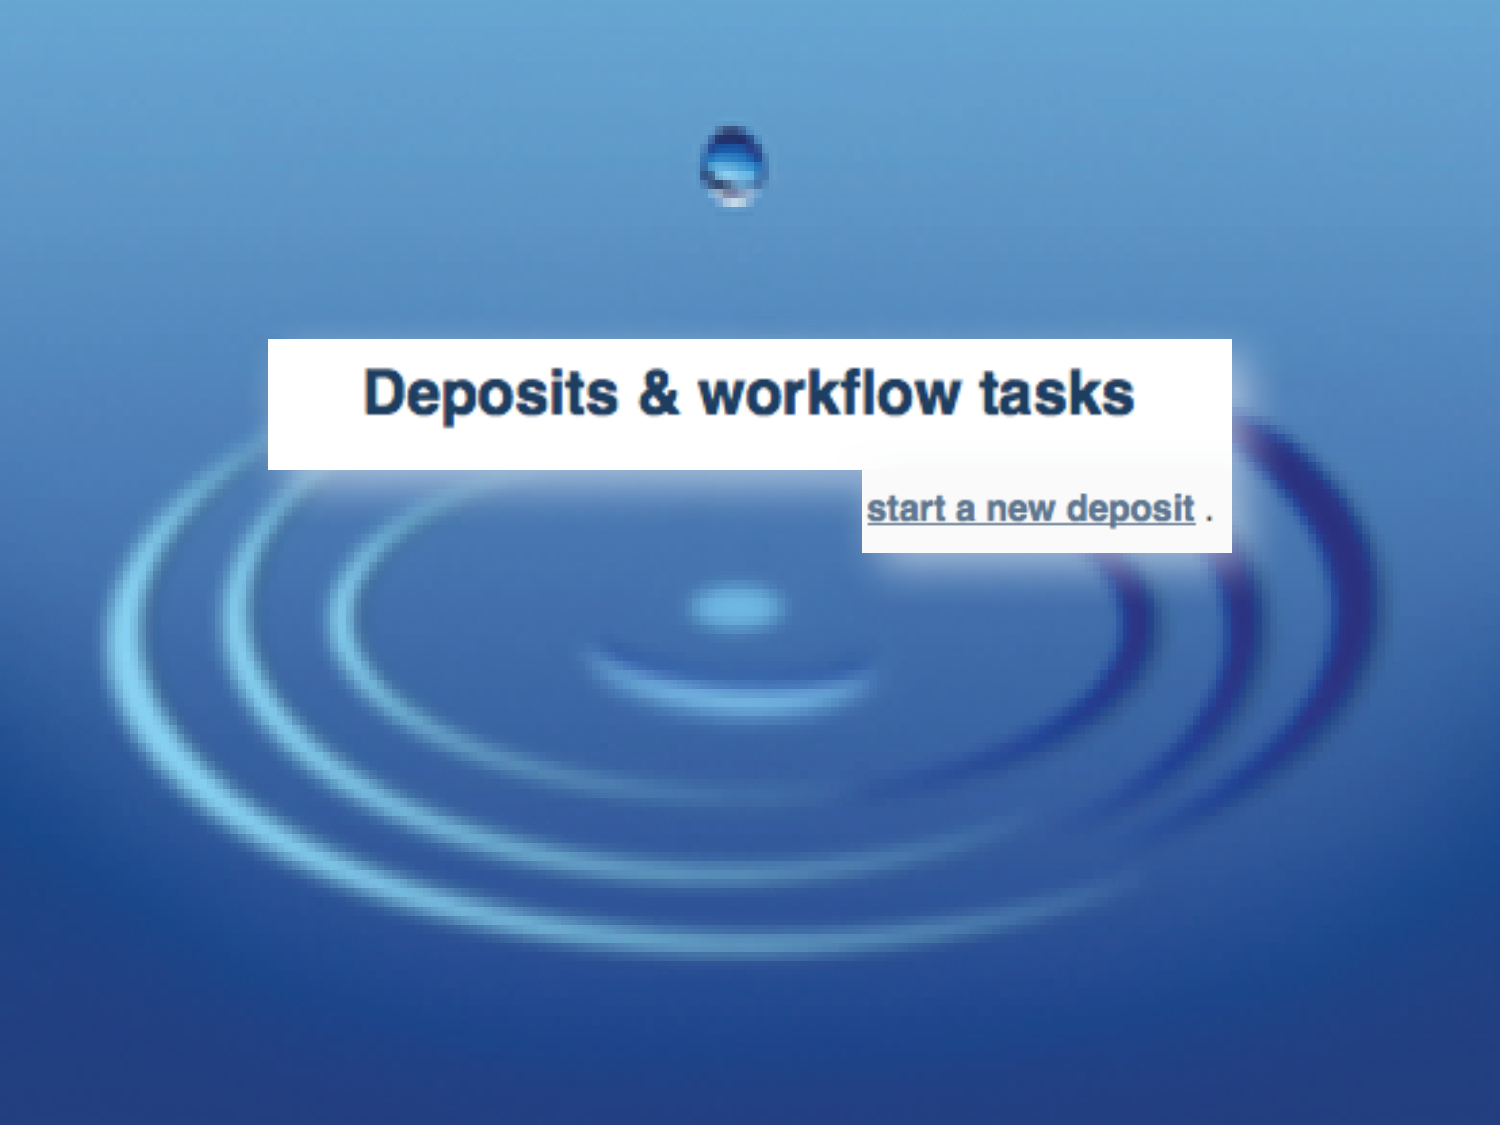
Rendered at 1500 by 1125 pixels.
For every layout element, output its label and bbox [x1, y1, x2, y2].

text_box [268, 339, 1232, 554]
picture [0, 0, 1500, 1125]
